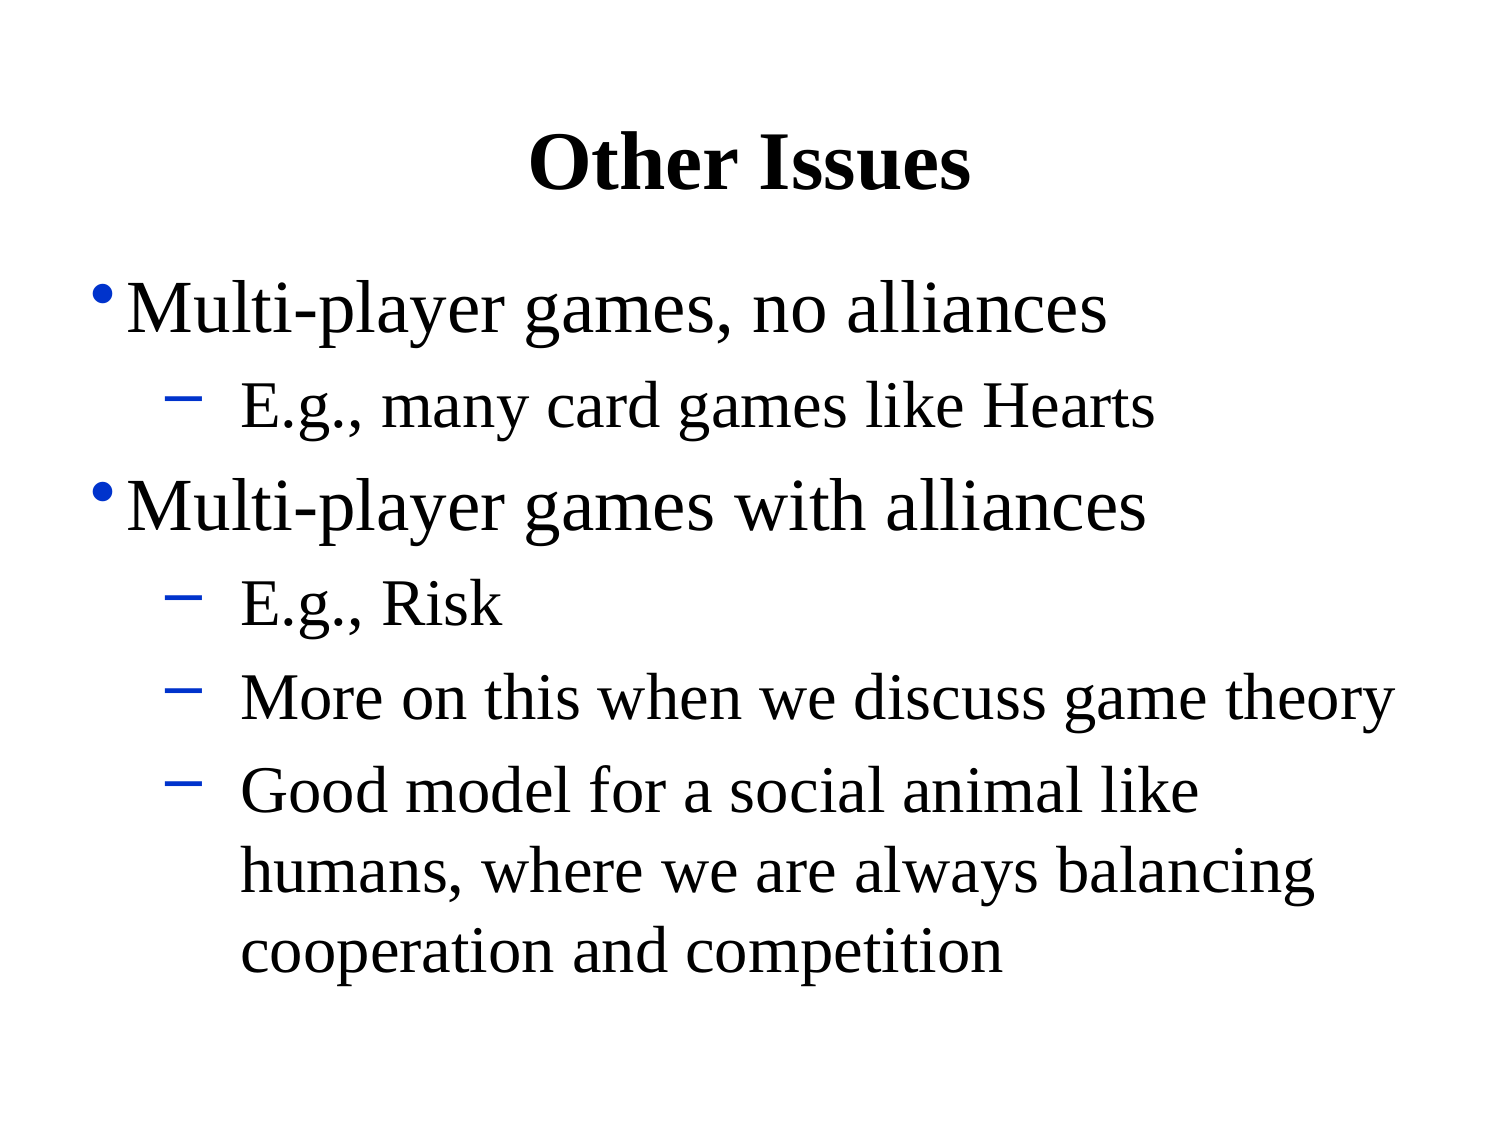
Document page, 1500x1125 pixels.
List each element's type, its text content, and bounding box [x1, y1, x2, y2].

list Multi-player games, no alliances E.g., many card games like Hearts Multi-player games with alliances E.g., Risk More on this when we discuss game theory Good model for a social animal like humans, where we are always balancing cooperation and competition [75, 249, 1425, 1038]
title Other Issues [112, 62, 1388, 249]
